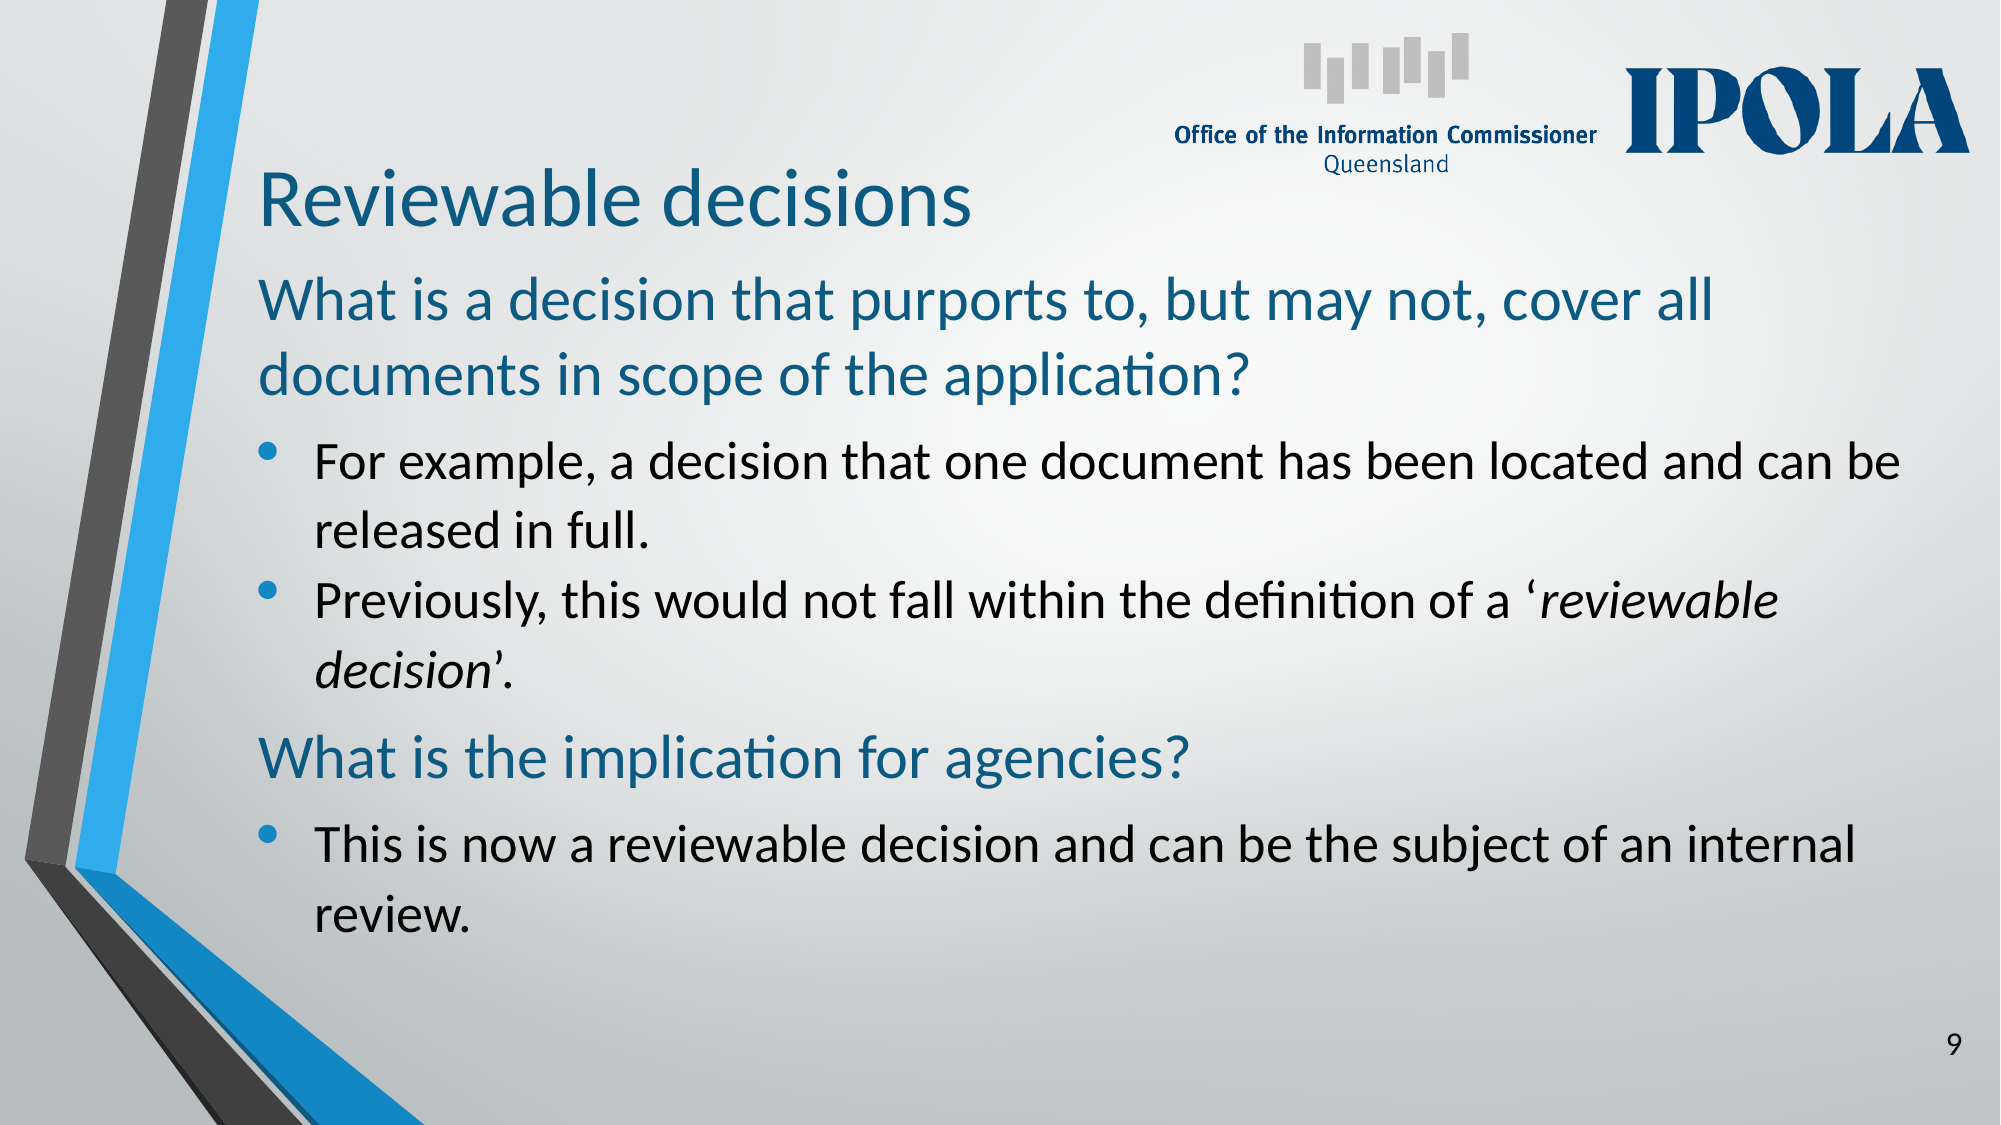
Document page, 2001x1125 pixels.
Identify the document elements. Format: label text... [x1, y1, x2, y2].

picture [1175, 33, 1597, 96]
slide_number 9 [1886, 1012, 1978, 1073]
list What is a decision that purports to, but may not, cover all documents in scope of the application? For example, a decision that one document has been located and can be released in full. Previously, this would not fall within the definition of a ‘reviewable decision’. What is the implication for agencies? This is now a reviewable decision and can be the subject of an internal review. [243, 250, 2000, 1085]
title Reviewable decisions [243, 96, 1887, 250]
picture [1619, 43, 1974, 186]
